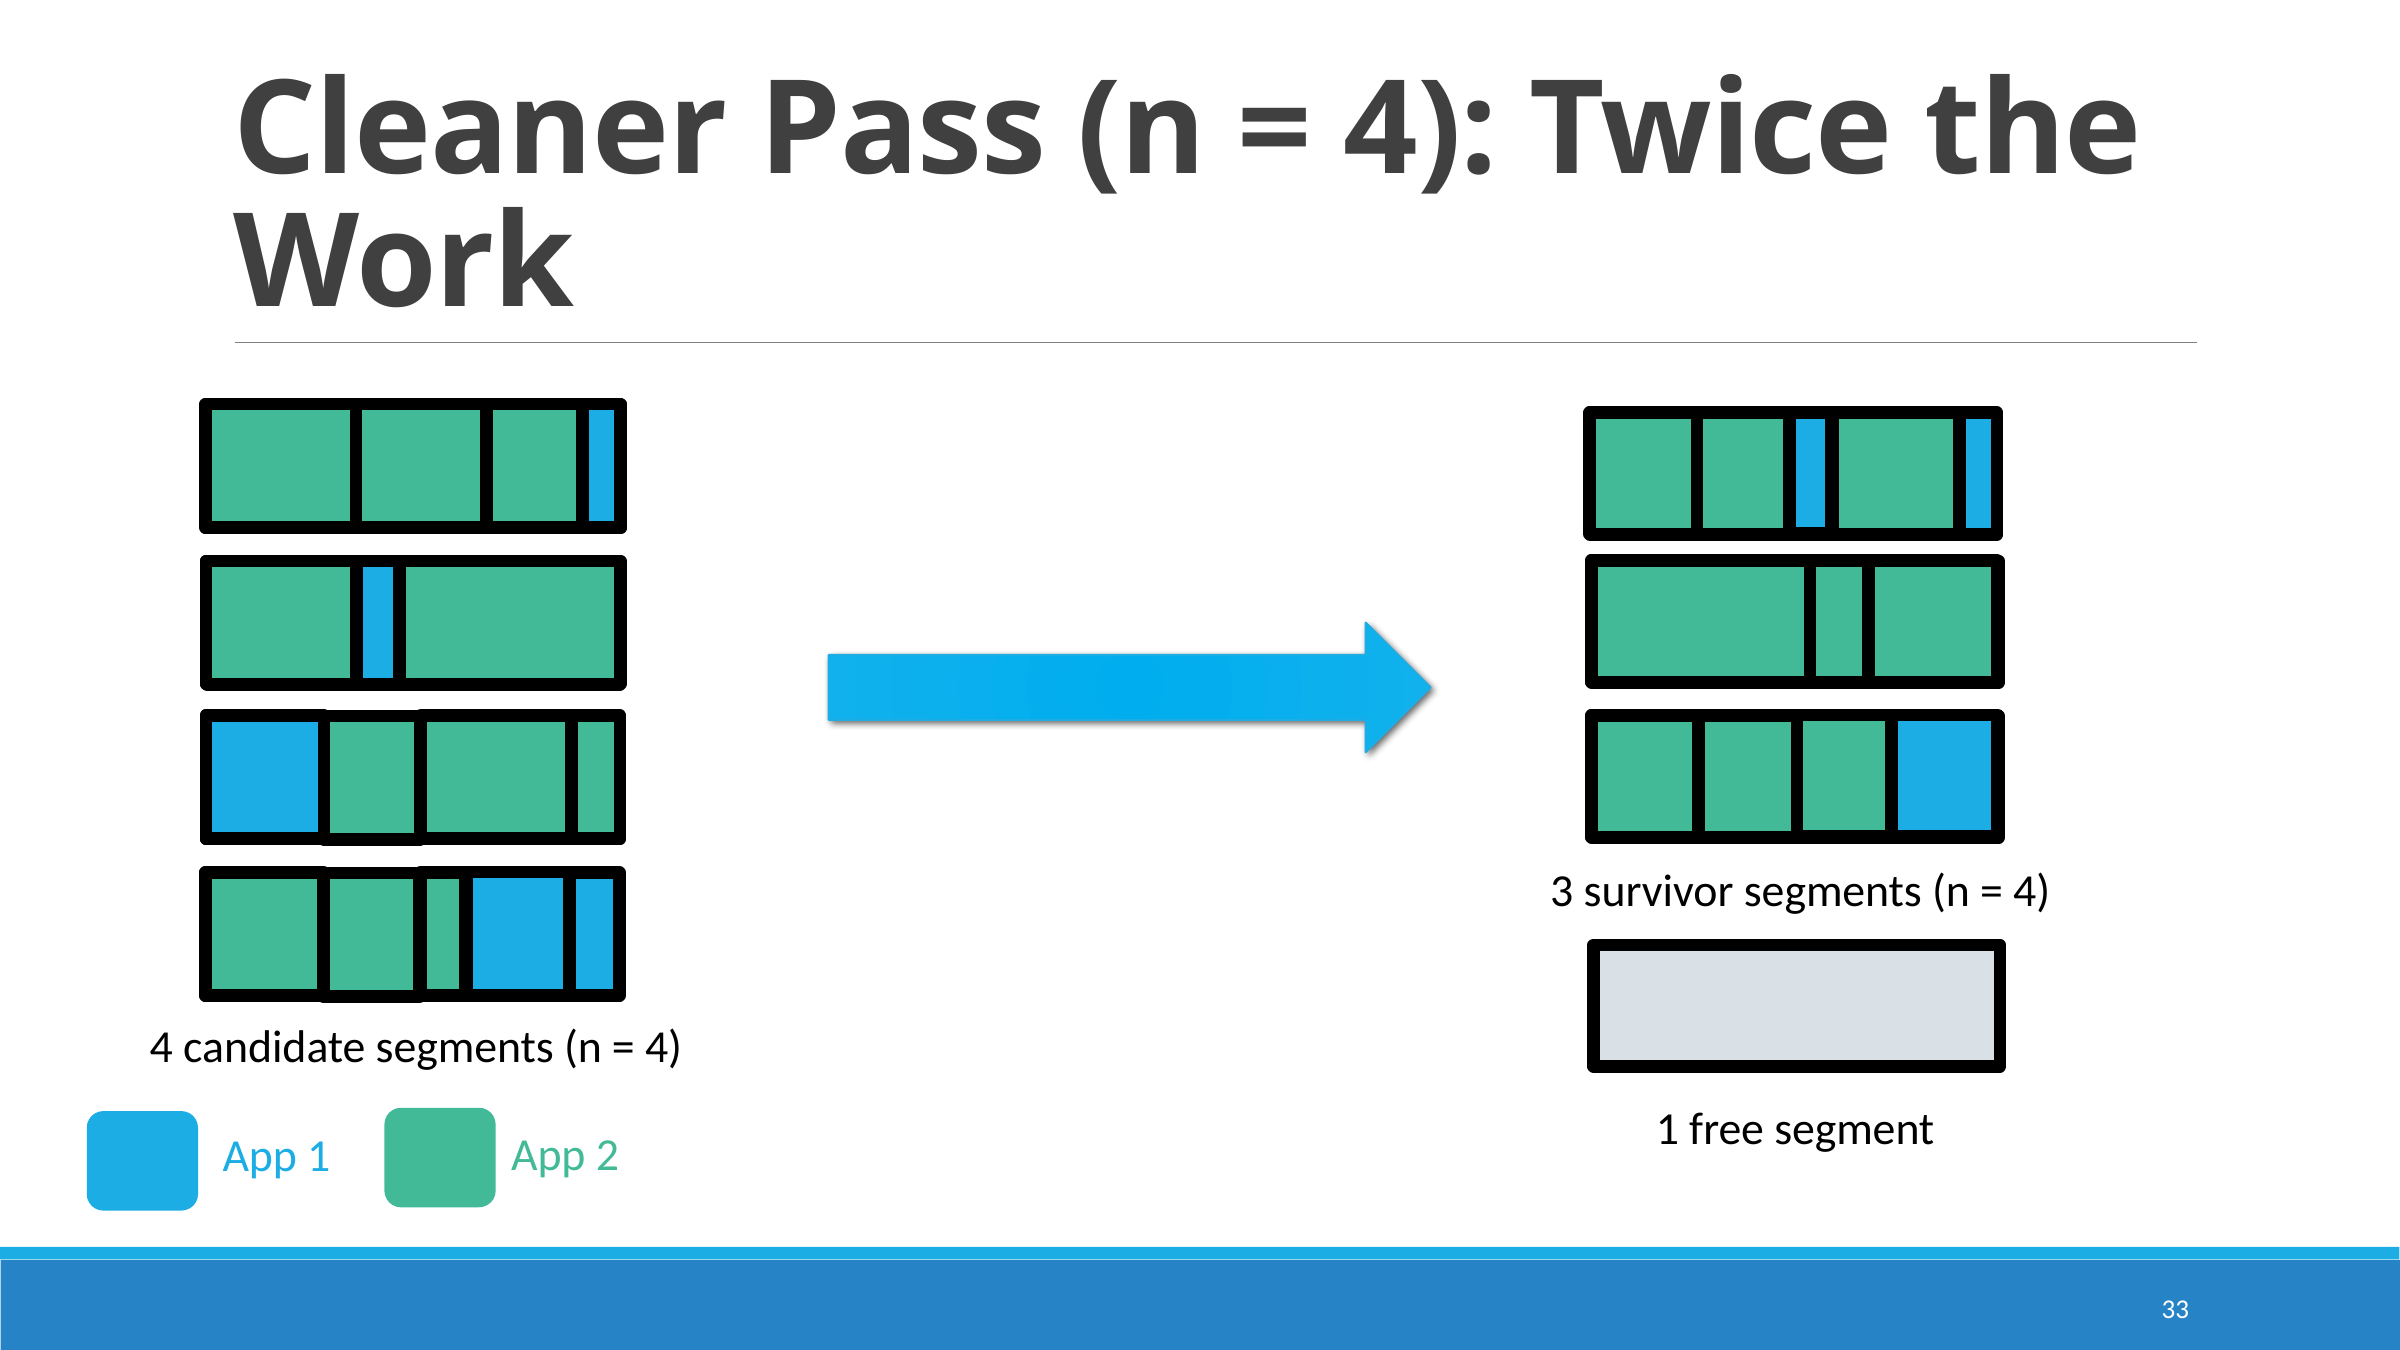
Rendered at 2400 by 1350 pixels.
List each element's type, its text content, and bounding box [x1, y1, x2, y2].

title Cleaner Pass (n = 4): Twice the Work [216, 56, 2196, 342]
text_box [205, 560, 621, 686]
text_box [205, 871, 620, 997]
text_box 1 free segment [1472, 1091, 2119, 1162]
text_box [1592, 944, 2001, 1068]
text_box 4 candidate segments (n = 4) [134, 1009, 698, 1079]
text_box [205, 715, 621, 840]
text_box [1590, 559, 2000, 683]
text_box [827, 621, 1432, 754]
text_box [204, 403, 621, 529]
slide_number 33 [1948, 1271, 2208, 1344]
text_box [1588, 411, 1998, 536]
text_box 3 survivor segments (n = 4) [1535, 853, 2066, 924]
text_box App 2 [371, 1075, 759, 1229]
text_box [1590, 714, 2000, 838]
text_box App 1 [47, 1076, 505, 1230]
